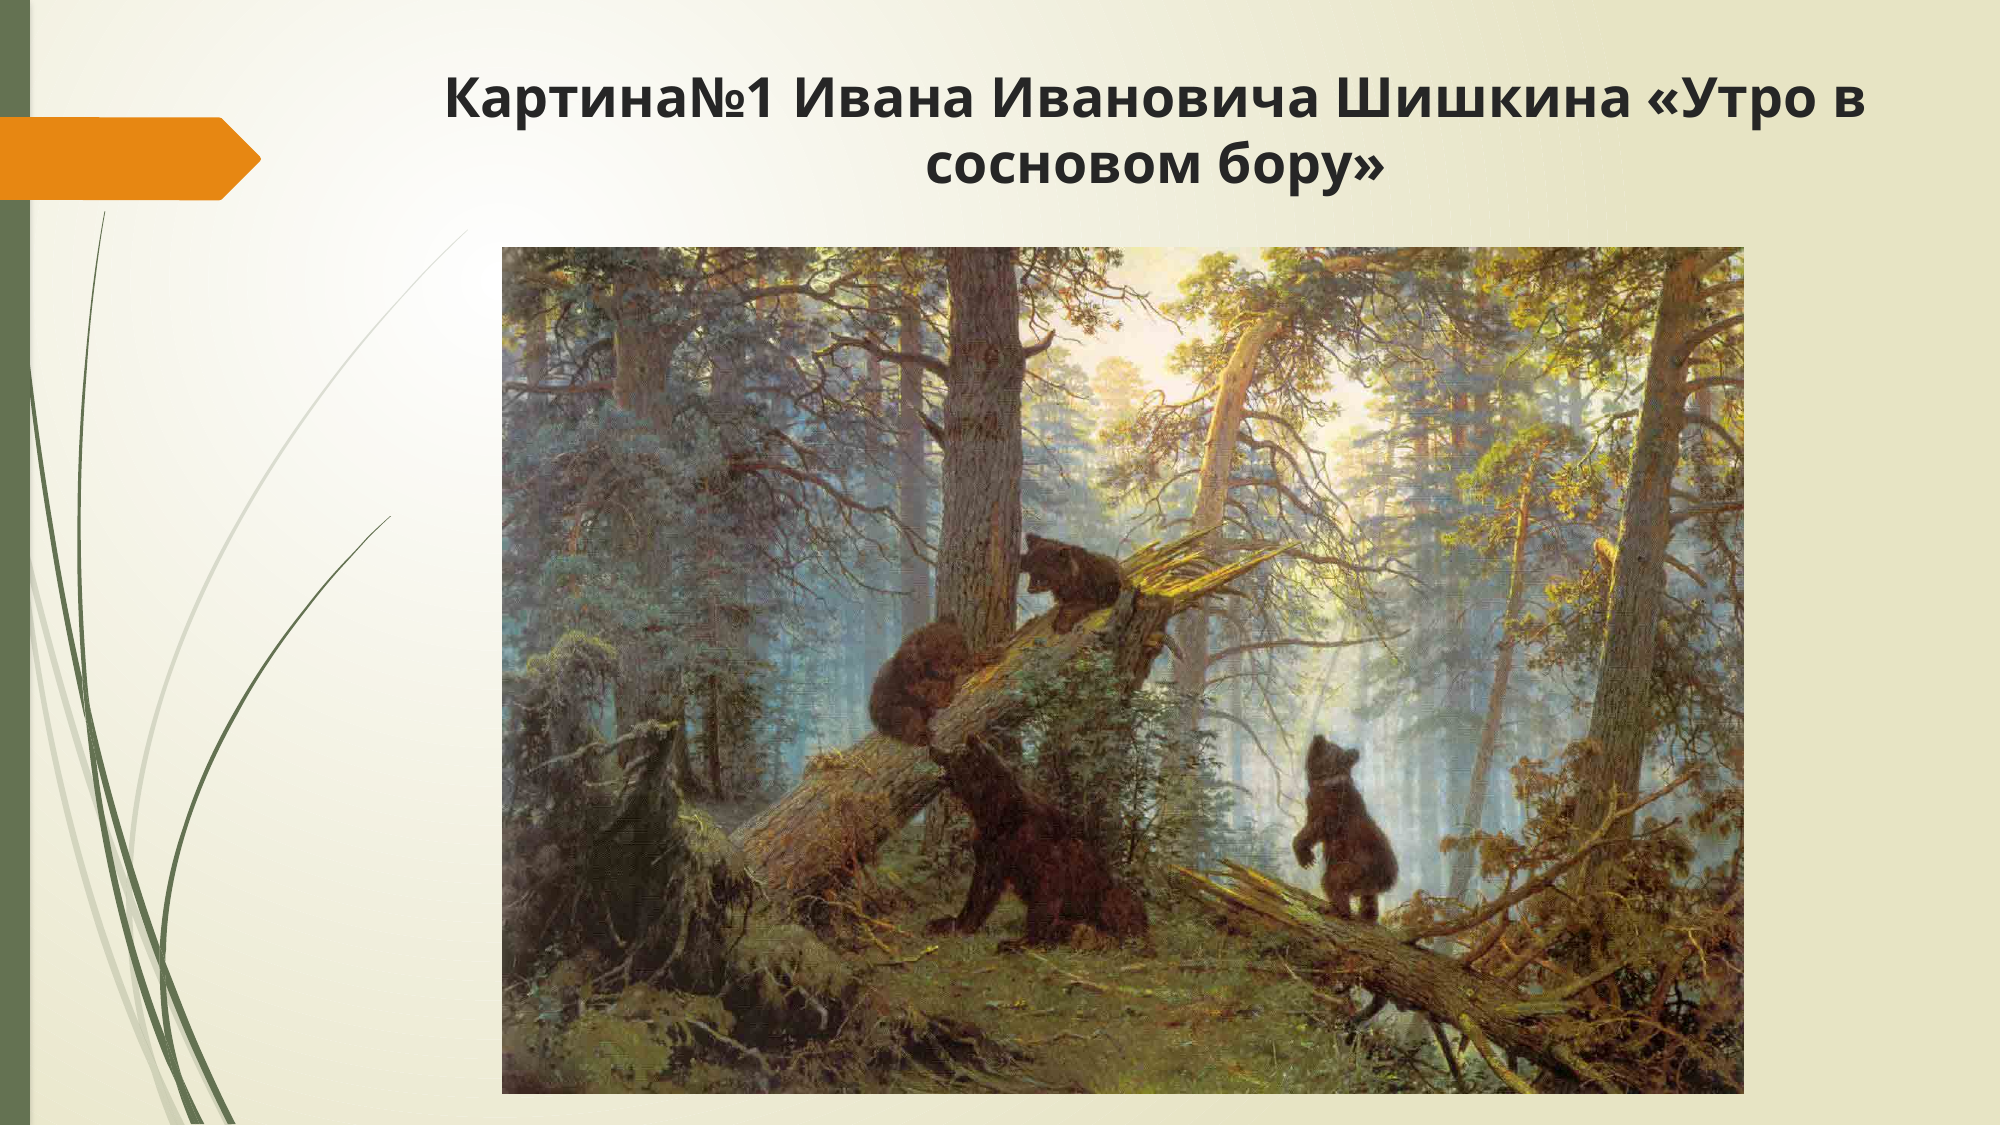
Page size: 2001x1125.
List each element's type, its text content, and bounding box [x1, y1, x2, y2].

title Картина№1 Ивана Ивановича Шишкина «Утро в сосновом бору» [425, 54, 1888, 269]
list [501, 247, 1744, 1095]
